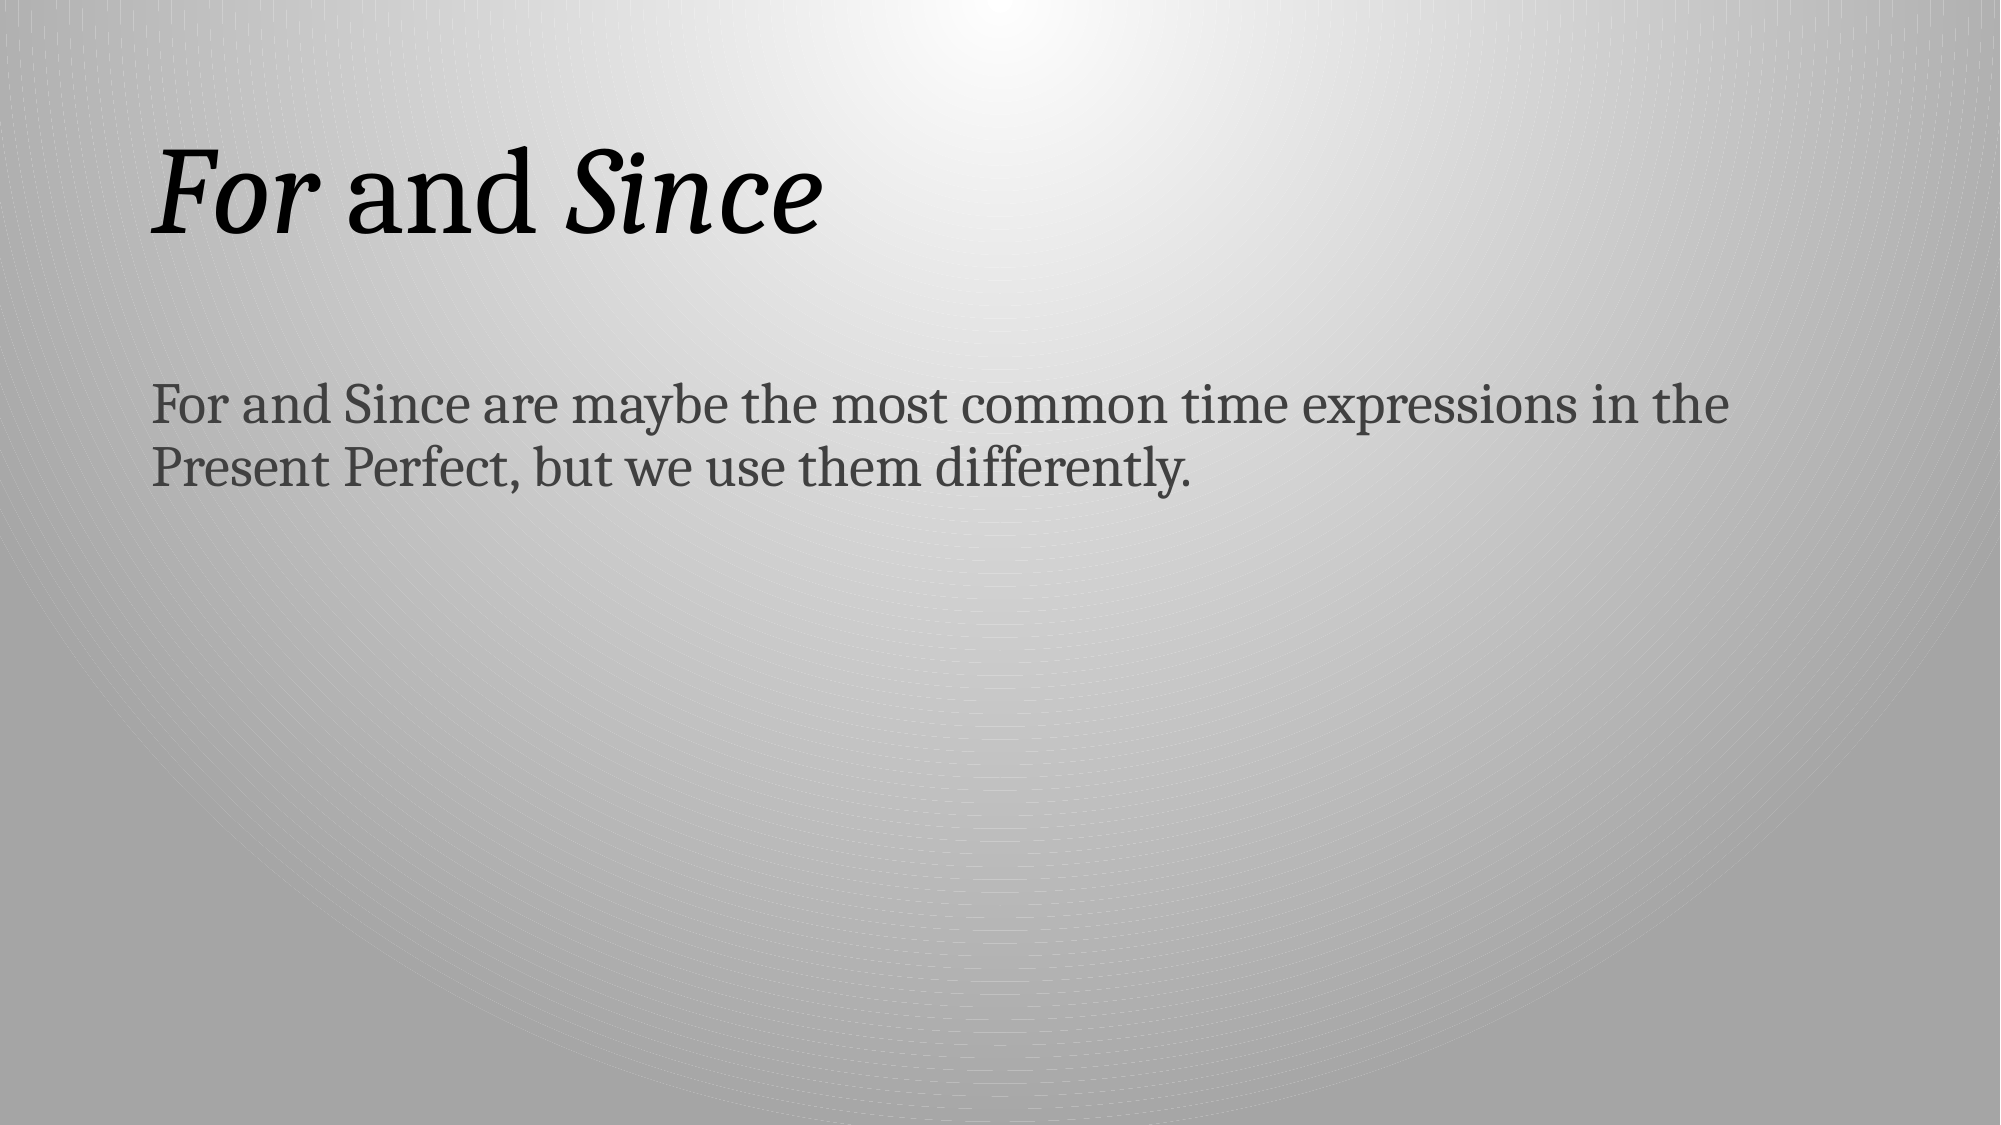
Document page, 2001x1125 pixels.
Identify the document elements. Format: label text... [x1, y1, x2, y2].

title For and Since [136, 77, 1862, 268]
list For and Since are maybe the most common time expressions in the Present Perfect, but we use them differently. [136, 365, 1862, 612]
